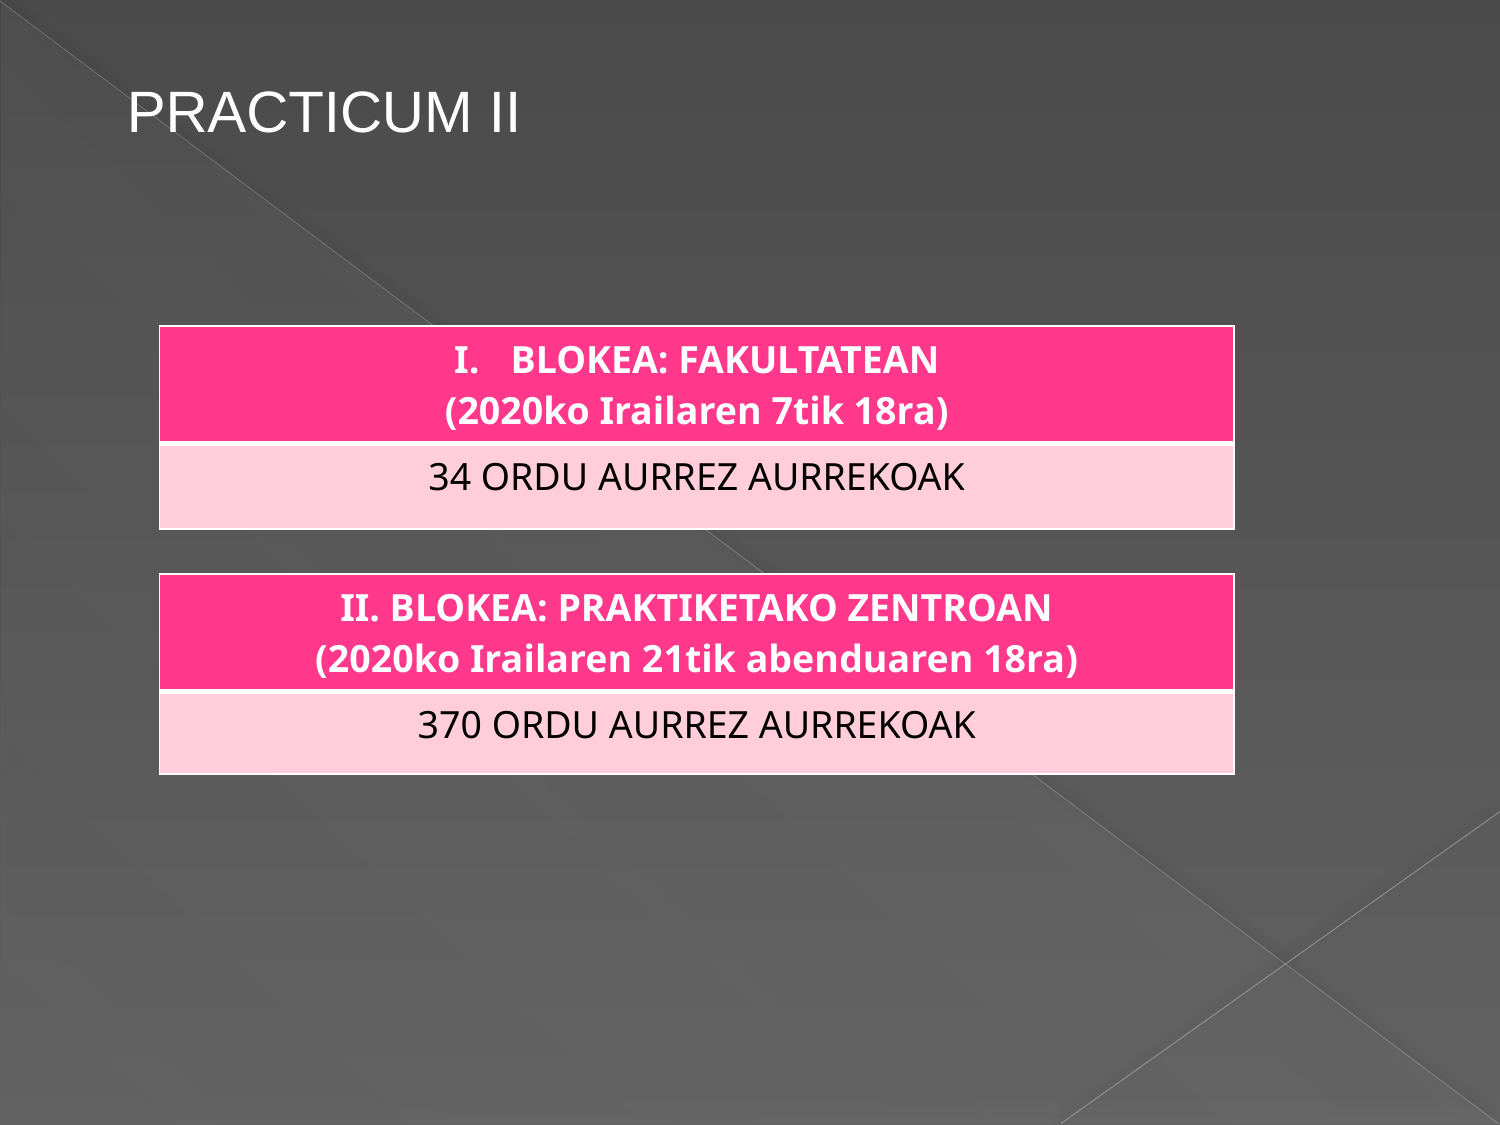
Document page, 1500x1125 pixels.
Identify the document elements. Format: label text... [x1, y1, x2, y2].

table_cell 370 ORDU AURREZ AURREKOAK [160, 694, 1233, 773]
table_cell 34 ORDU AURREZ AURREKOAK [160, 446, 1233, 528]
table_header II. BLOKEA: PRAKTIKETAKO ZENTROAN (2020ko Irailaren 21tik abenduaren 18ra) [160, 575, 1233, 689]
text_box PRACTICUM II [112, 66, 573, 152]
table_header BLOKEA: FAKULTATEAN (2020ko Irailaren 7tik 18ra) [160, 327, 1233, 441]
